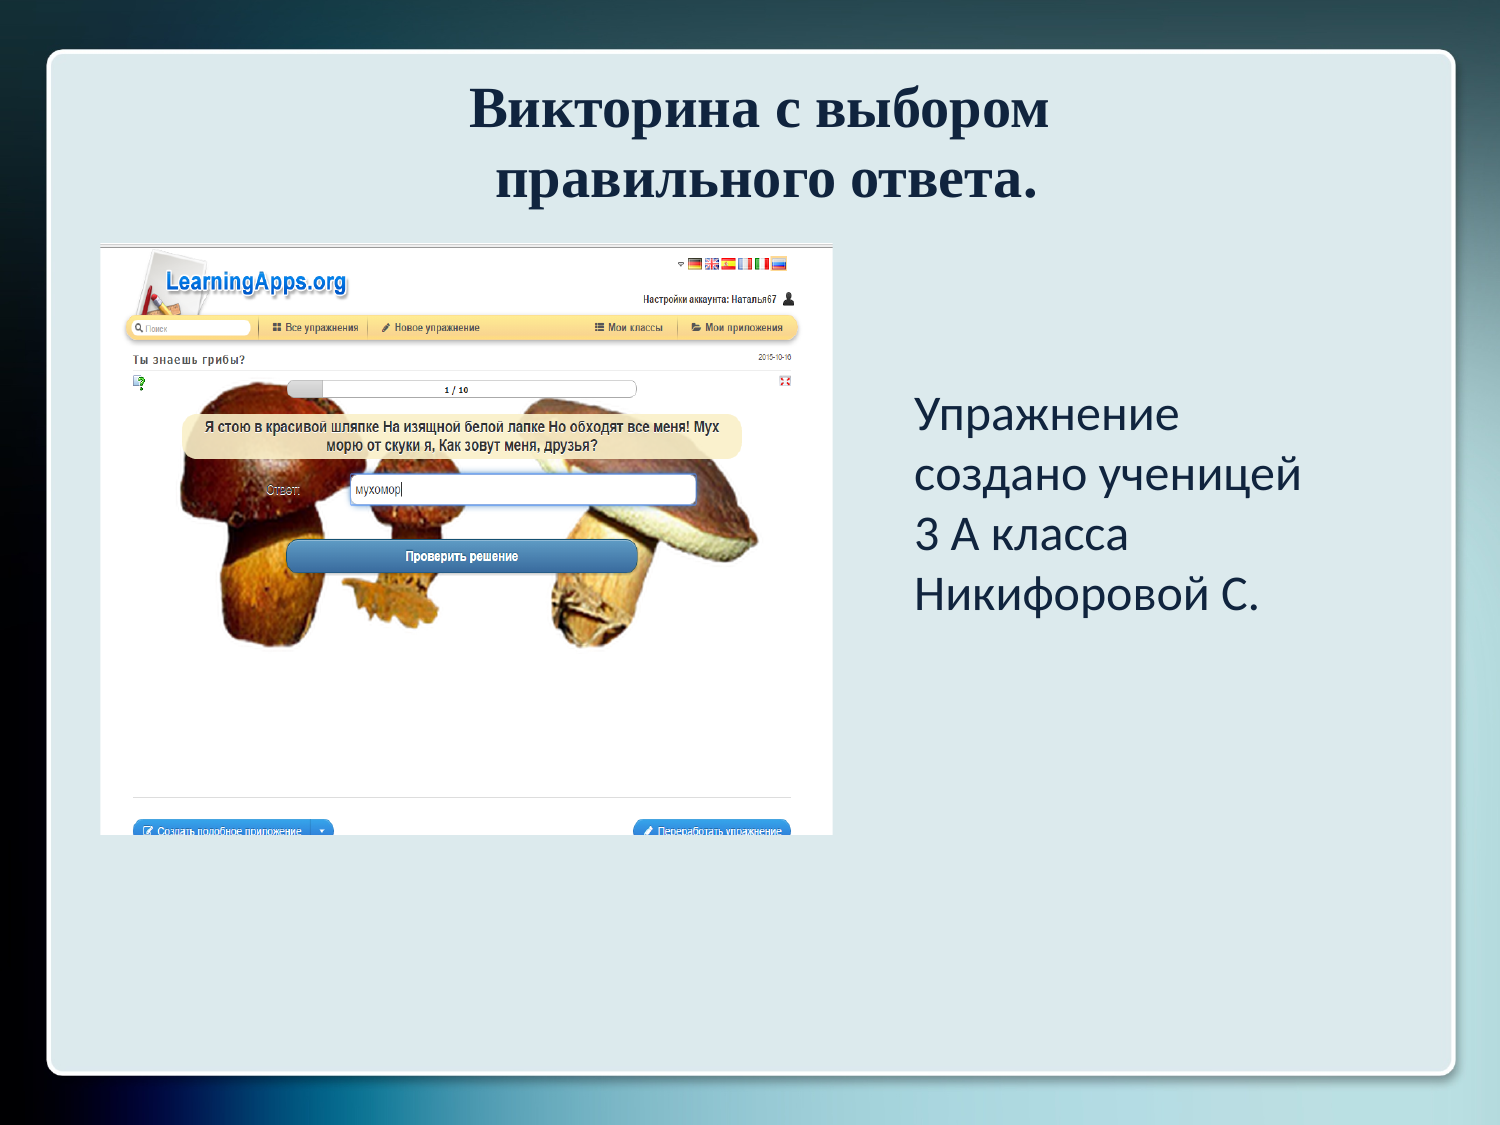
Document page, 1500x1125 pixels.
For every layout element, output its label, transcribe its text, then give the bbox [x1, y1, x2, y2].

picture [0, 0, 1500, 1125]
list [100, 243, 833, 835]
text_box Упражнение создано ученицей 3 А класса Никифоровой С. [899, 373, 1349, 629]
title Викторина с выбором правильного ответа. [75, 45, 1459, 233]
